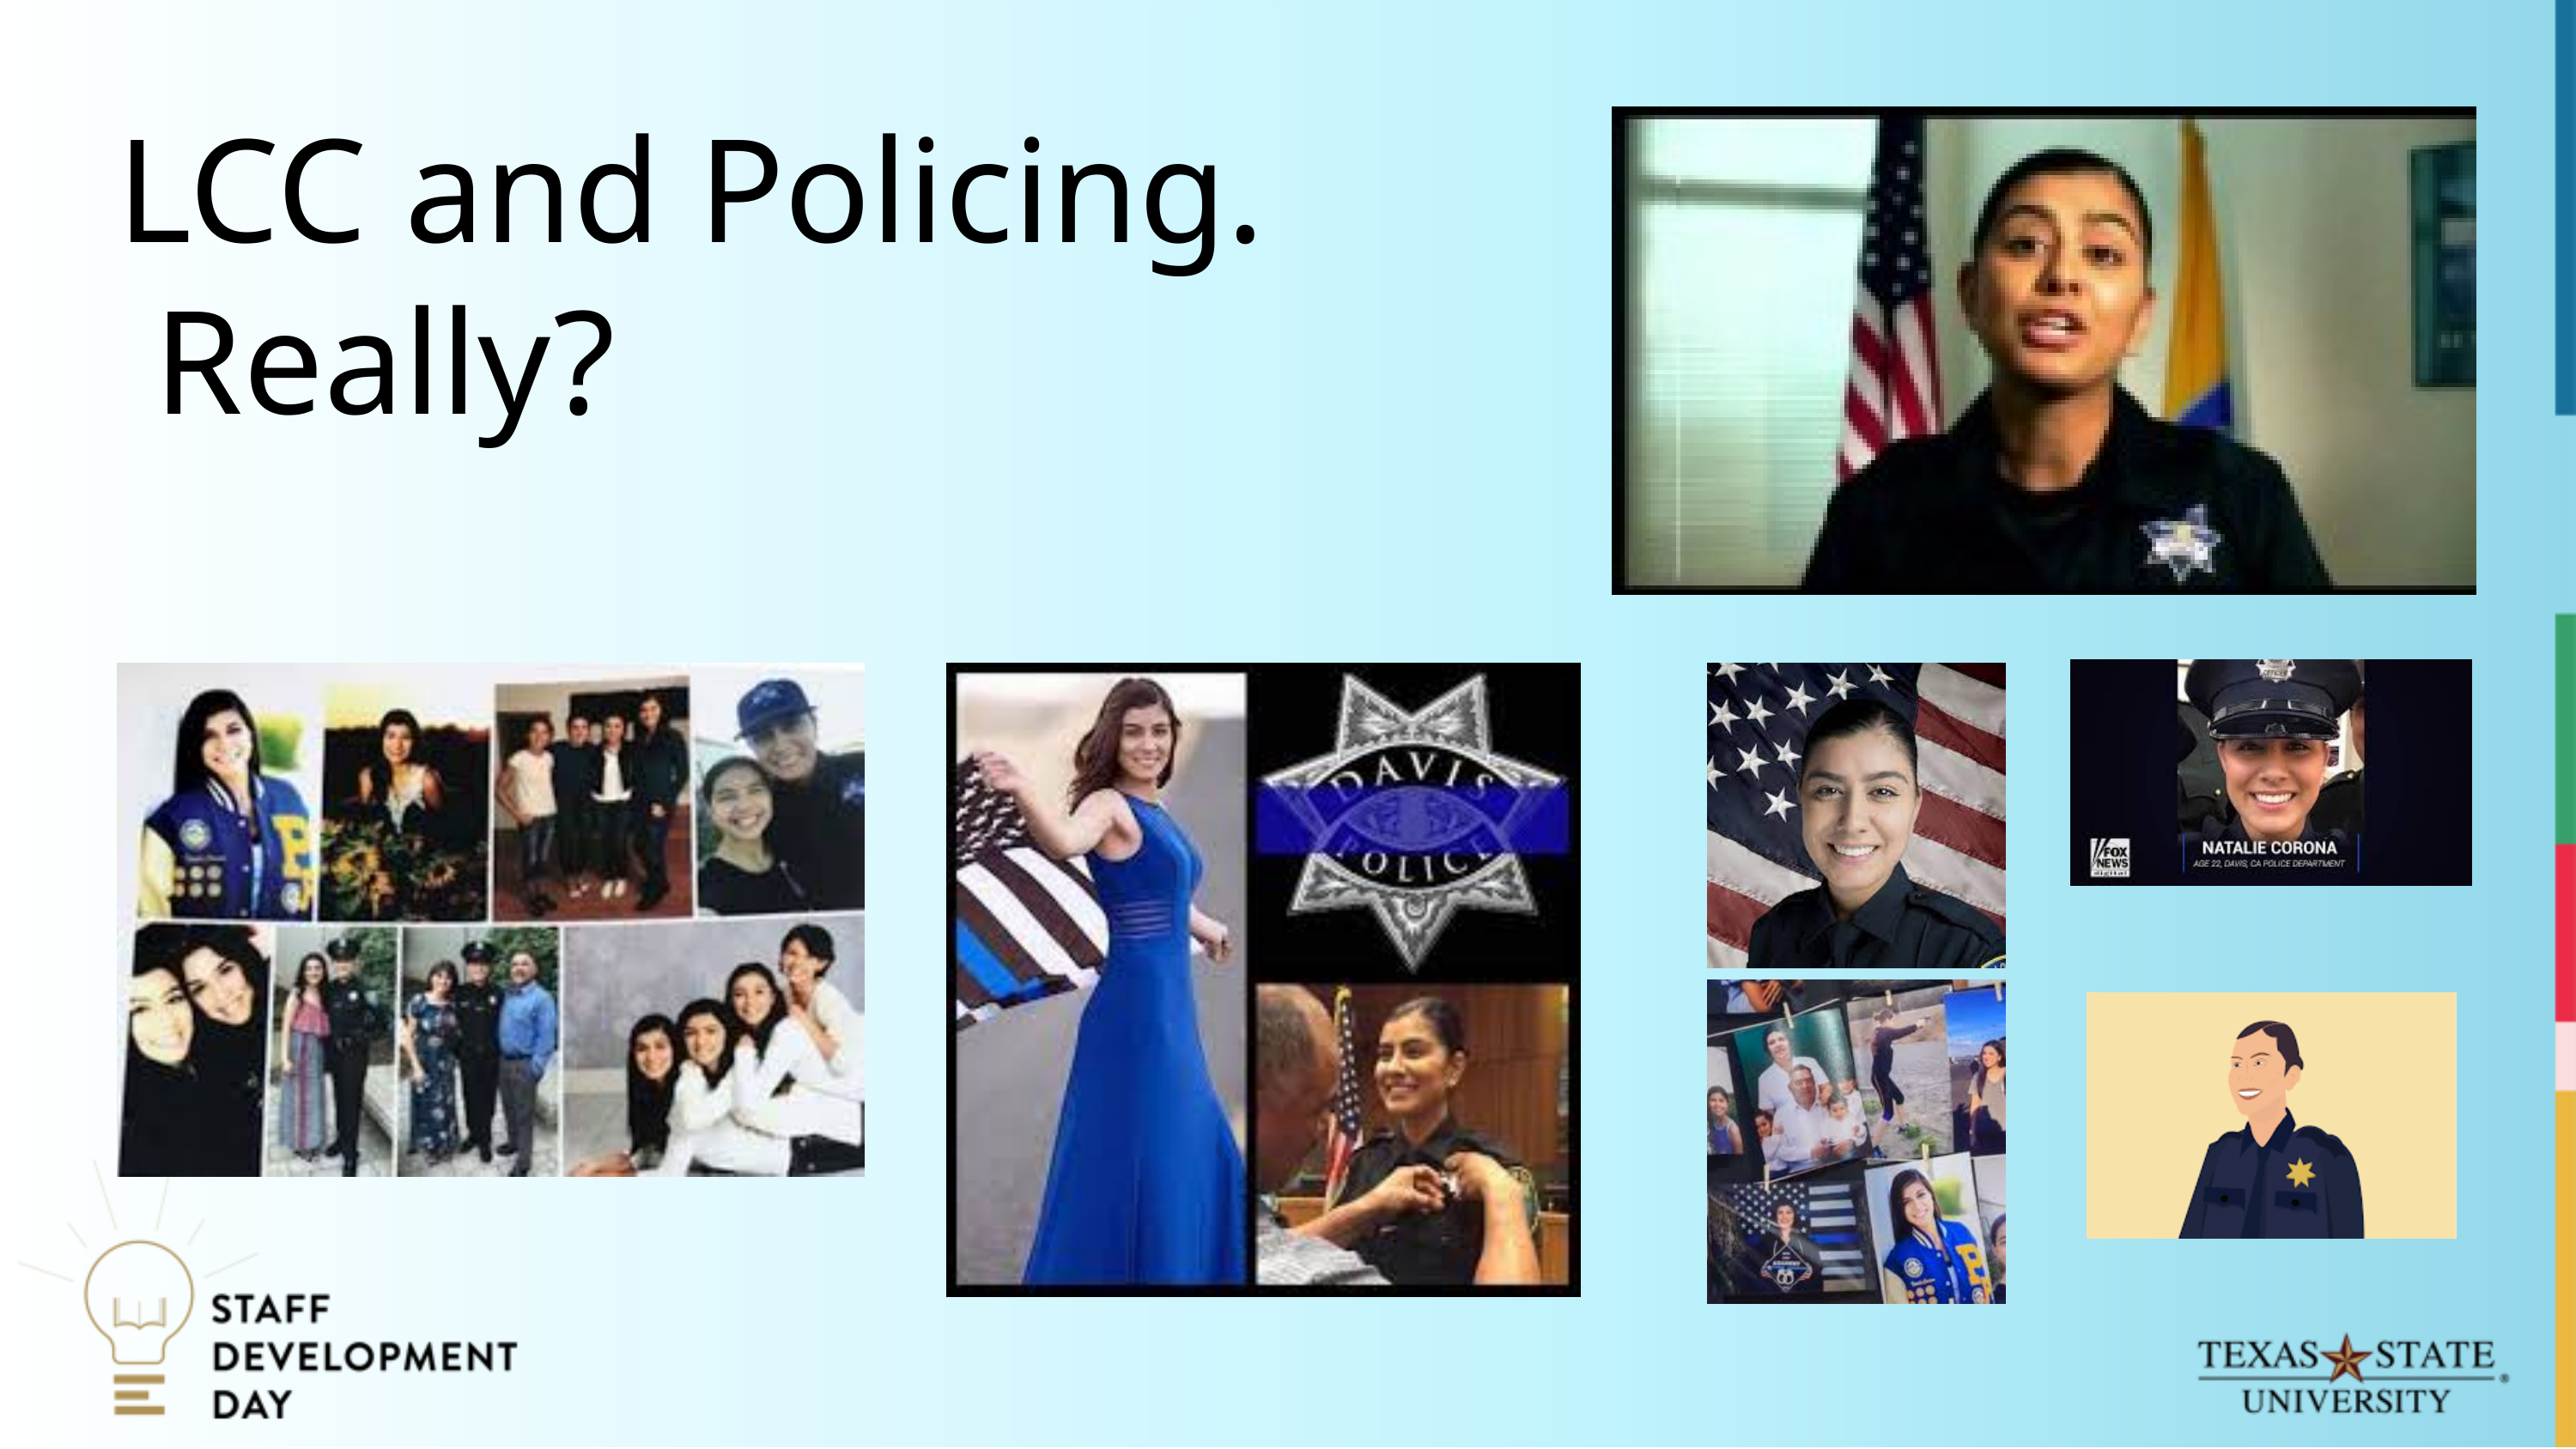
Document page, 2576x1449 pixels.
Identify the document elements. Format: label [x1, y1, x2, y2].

picture [0, 0, 2576, 1448]
text_box [1611, 106, 2477, 596]
